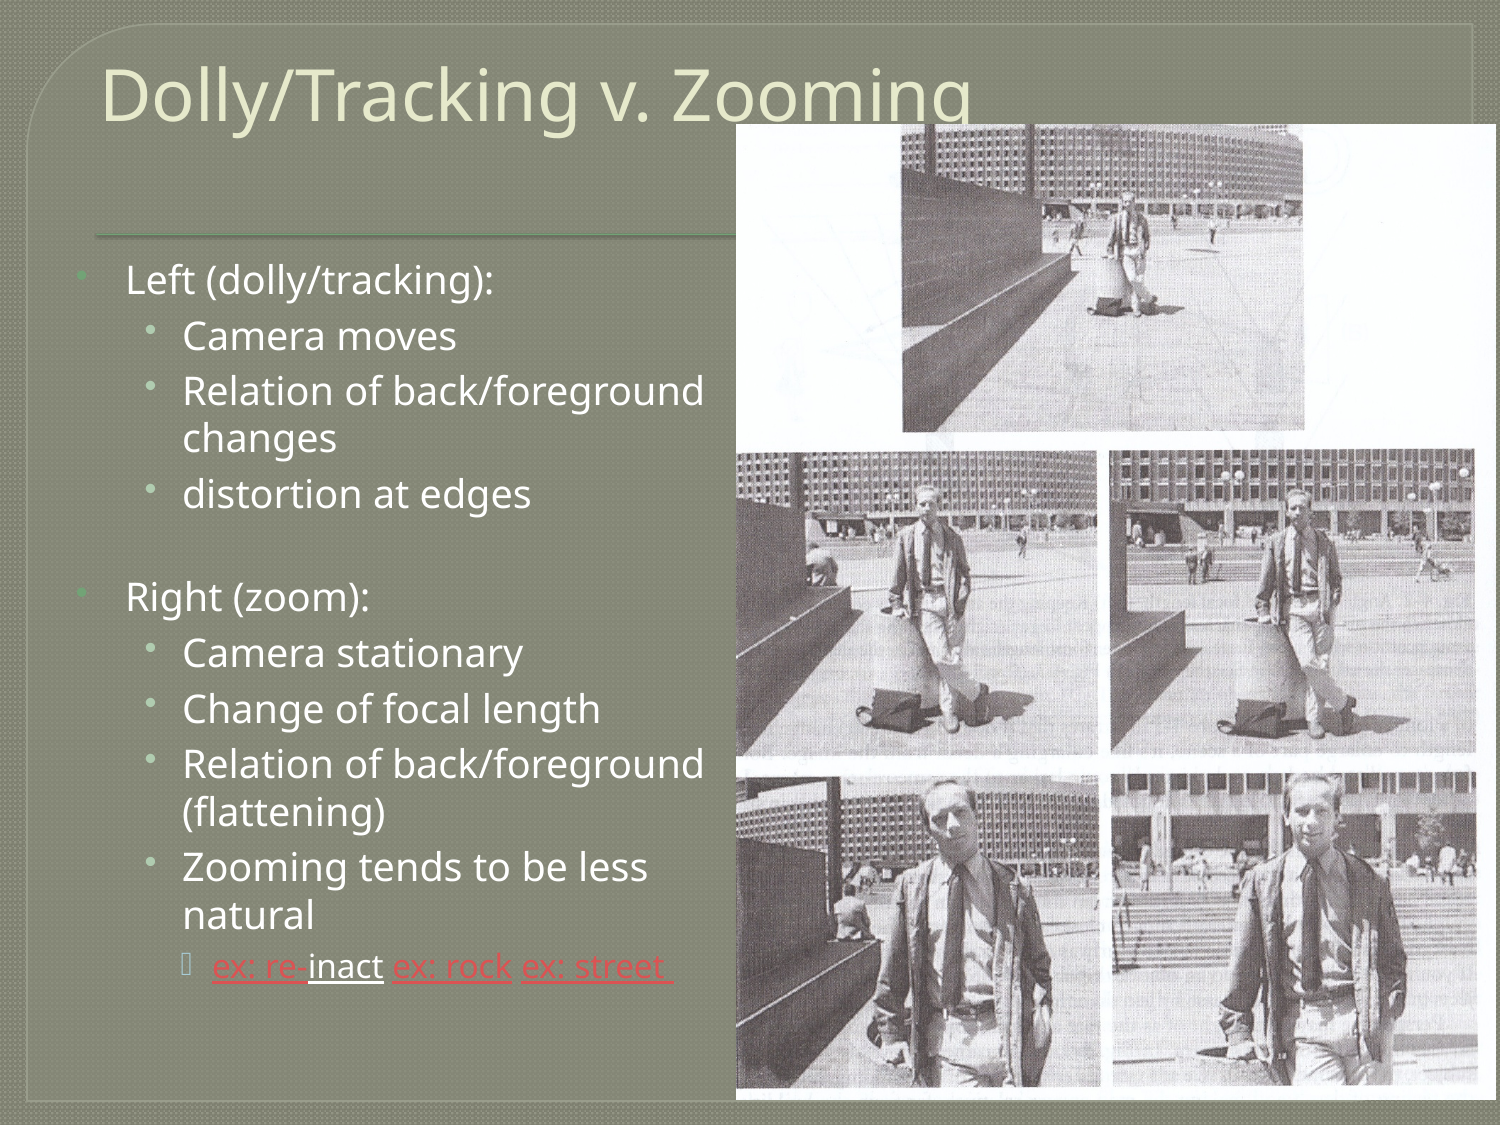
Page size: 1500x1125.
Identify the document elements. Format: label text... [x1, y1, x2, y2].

title Dolly/Tracking v. Zooming [75, 41, 1425, 200]
text_box Left (dolly/tracking): Camera moves Relation of back/foreground changes distortion at edges Right (zoom): Camera stationary Change of focal length Relation of back/foreground (flattening) Zooming tends to be less natural ex: re-inact ex: rock ex: street [62, 200, 825, 1125]
picture [736, 124, 1496, 1101]
